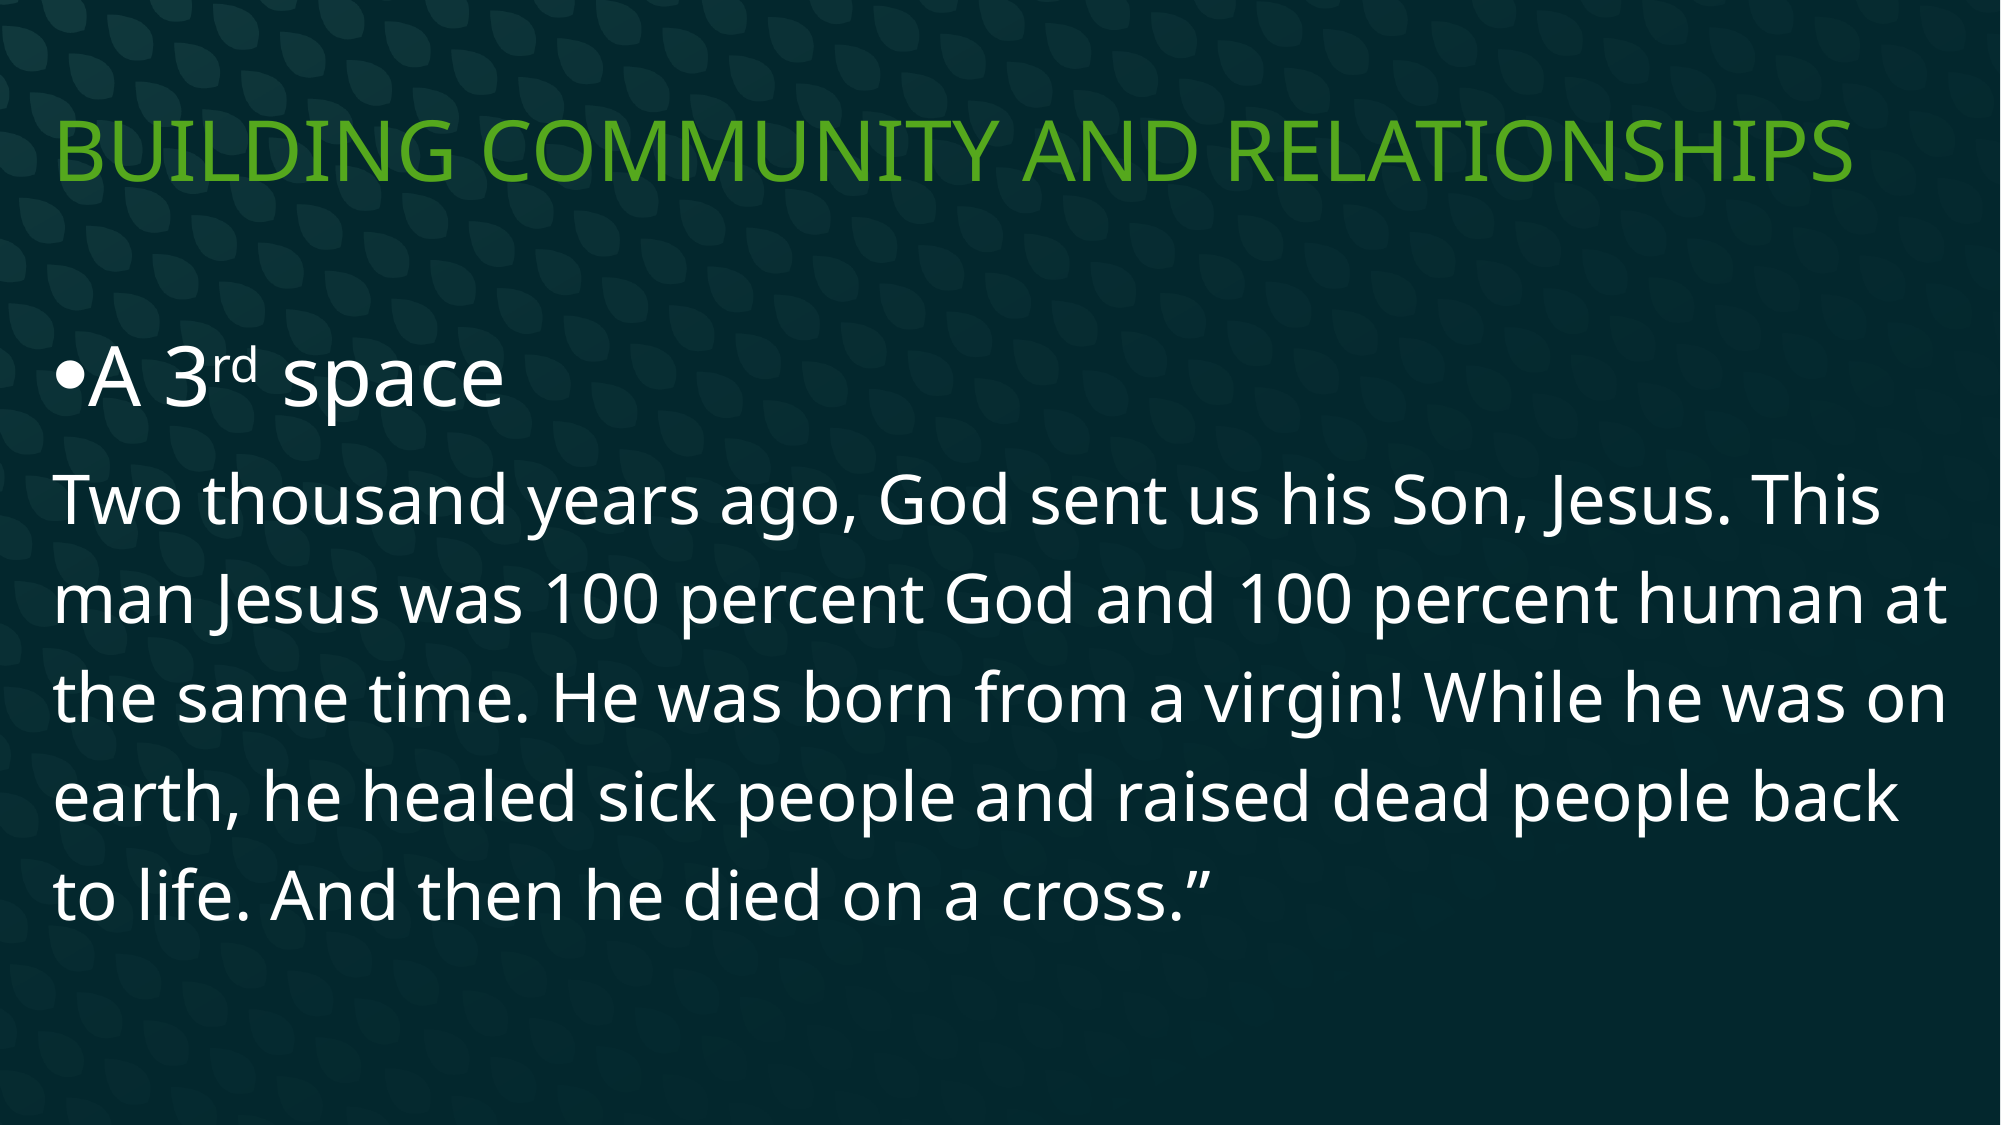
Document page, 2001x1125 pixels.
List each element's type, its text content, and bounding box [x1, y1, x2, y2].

title Building community and relationships [37, 33, 1973, 276]
picture [0, 0, 2001, 1125]
list A 3rd space Two thousand years ago, God sent us his Son, Jesus. This man Jesus was 100 percent God and 100 percent human at the same time. He was born from a virgin! While he was on earth, he healed sick people and raised dead people back to life. And then he died on a cross.” [37, 295, 1973, 1041]
